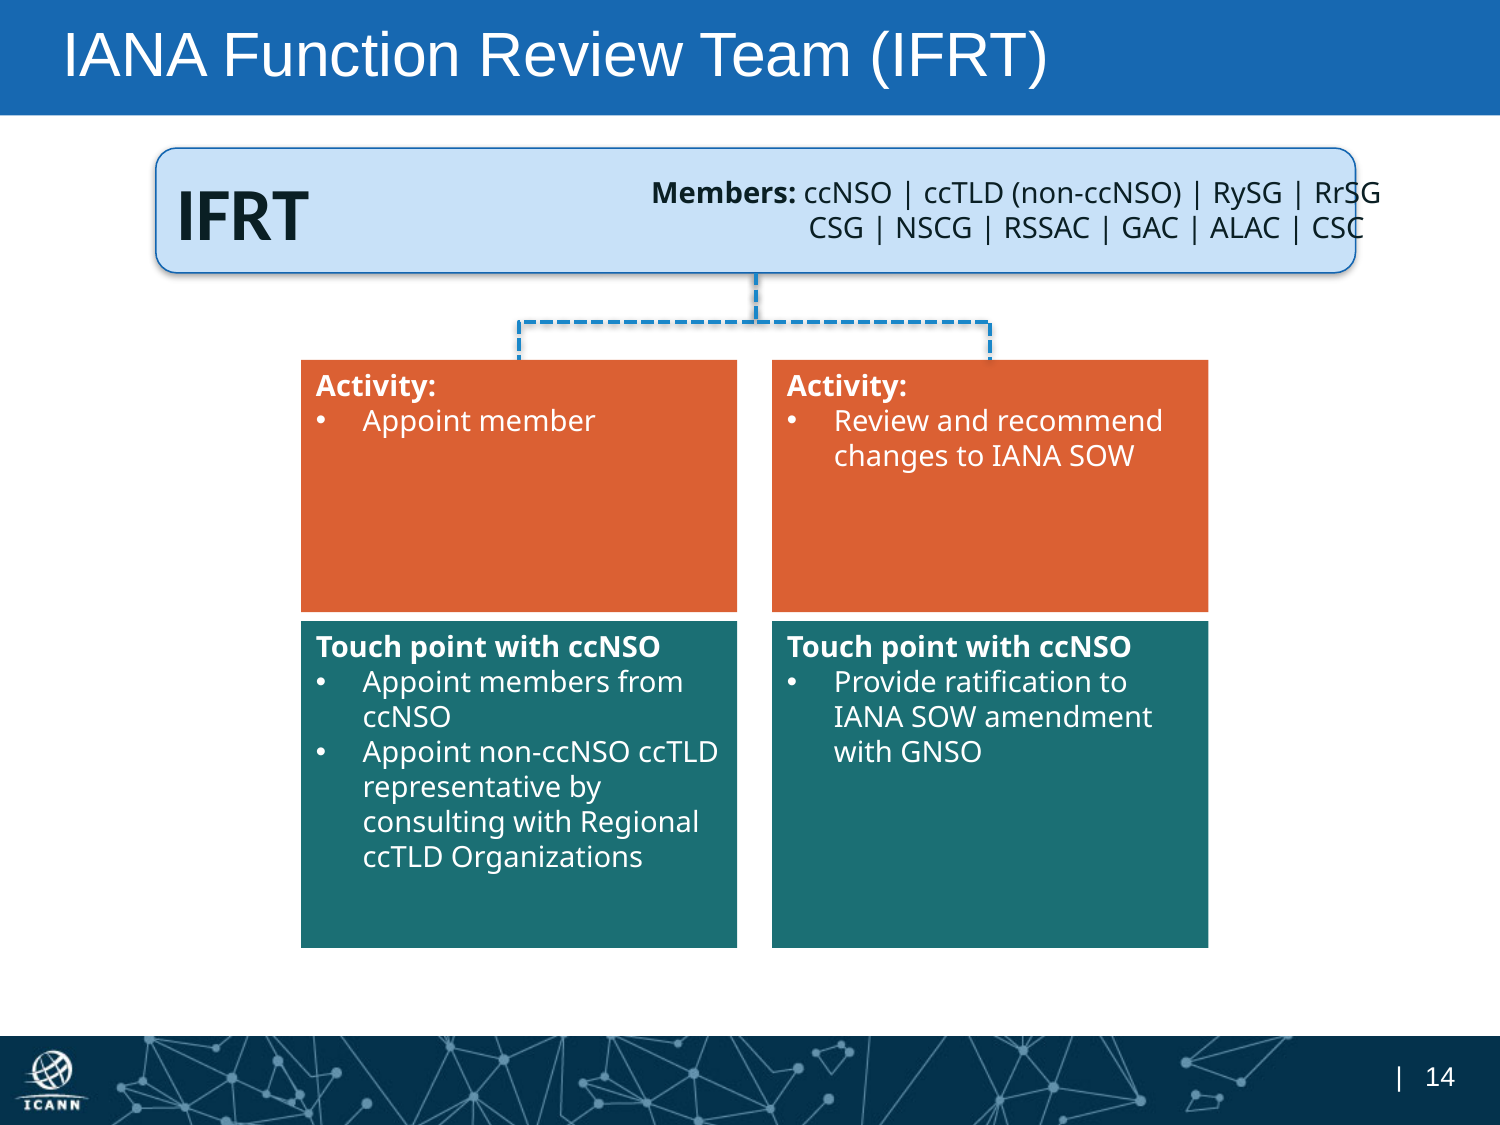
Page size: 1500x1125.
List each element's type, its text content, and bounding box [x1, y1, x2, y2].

text_box Members: ccNSO | ccTLD (non-ccNSO) | RySG | RrSG CSG | NSCG | RSSAC | GAC | ALAC | CSC [636, 167, 1397, 253]
title IANA Function Review Team (IFRT) [0, 0, 1500, 116]
text_box Activity: Appoint member [299, 358, 739, 614]
text_box IFRT [155, 147, 1357, 274]
text_box Touch point with ccNSO Provide ratification to IANA SOW amendment with GNSO [770, 619, 1210, 950]
text_box Touch point with ccNSO Appoint members from ccNSO Appoint non-ccNSO ccTLD representative by consulting with Regional ccTLD Organizations [299, 619, 739, 950]
text_box Activity: Review and recommend changes to IANA SOW [770, 358, 1210, 614]
picture [0, 1036, 1500, 1125]
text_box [593, 197, 682, 435]
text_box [829, 198, 917, 434]
